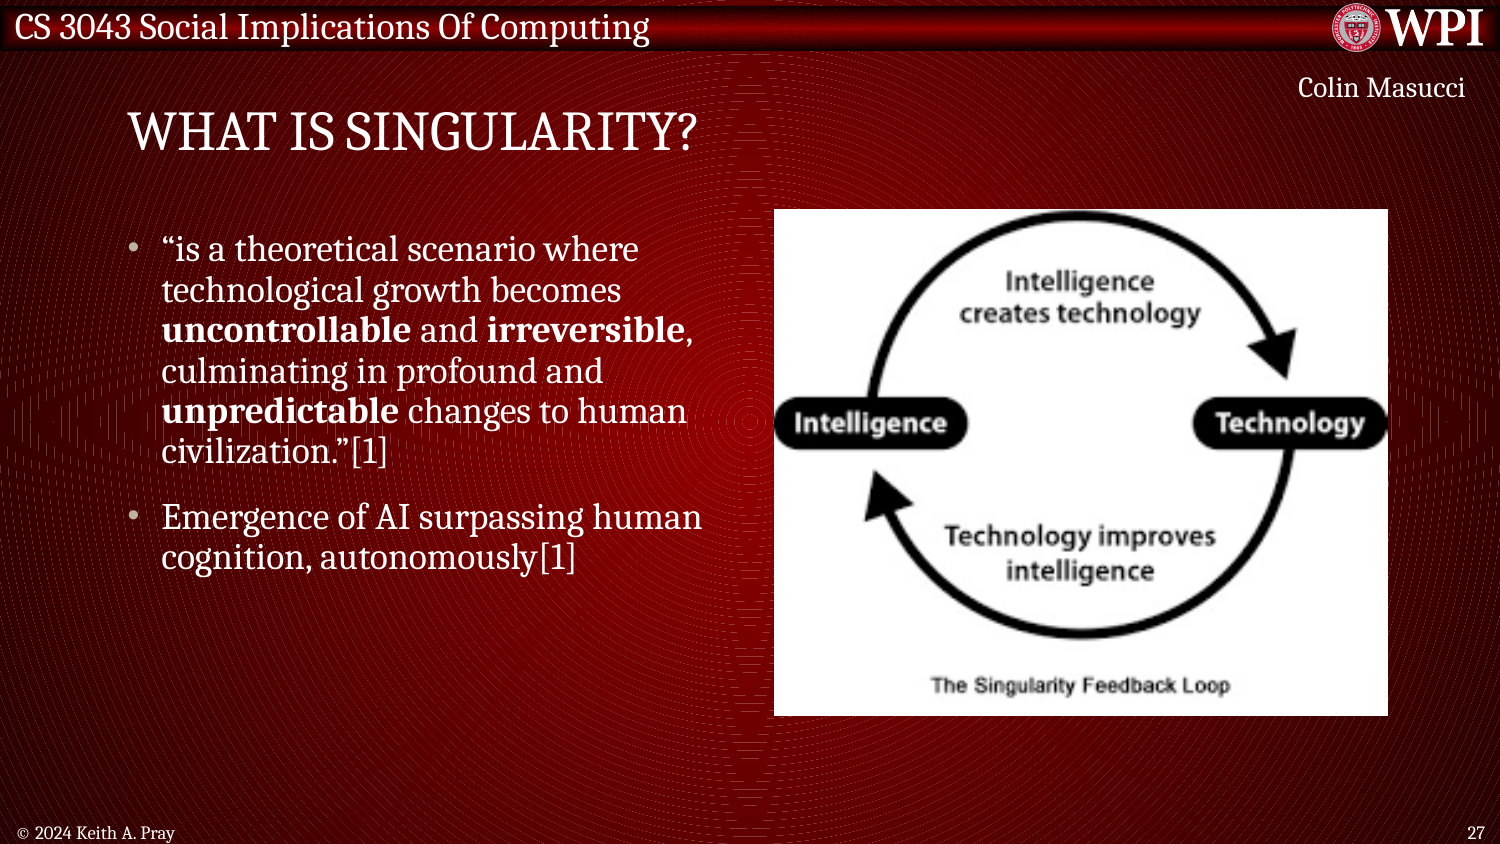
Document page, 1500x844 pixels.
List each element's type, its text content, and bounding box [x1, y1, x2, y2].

list “is a theoretical scenario where technological growth becomes uncontrollable and irreversible, culminating in profound and unpredictable changes to human civilization.”[1] Emergence of AI surpassing human cognition, autonomously[1] [112, 221, 725, 772]
slide_number 27 [1397, 819, 1500, 844]
picture [774, 208, 1388, 716]
text_box Colin Masucci [1123, 61, 1481, 111]
footer © 2024 Keith A. Pray [0, 819, 913, 844]
title What is Singularity? [112, 59, 1388, 210]
picture [1332, 3, 1483, 52]
